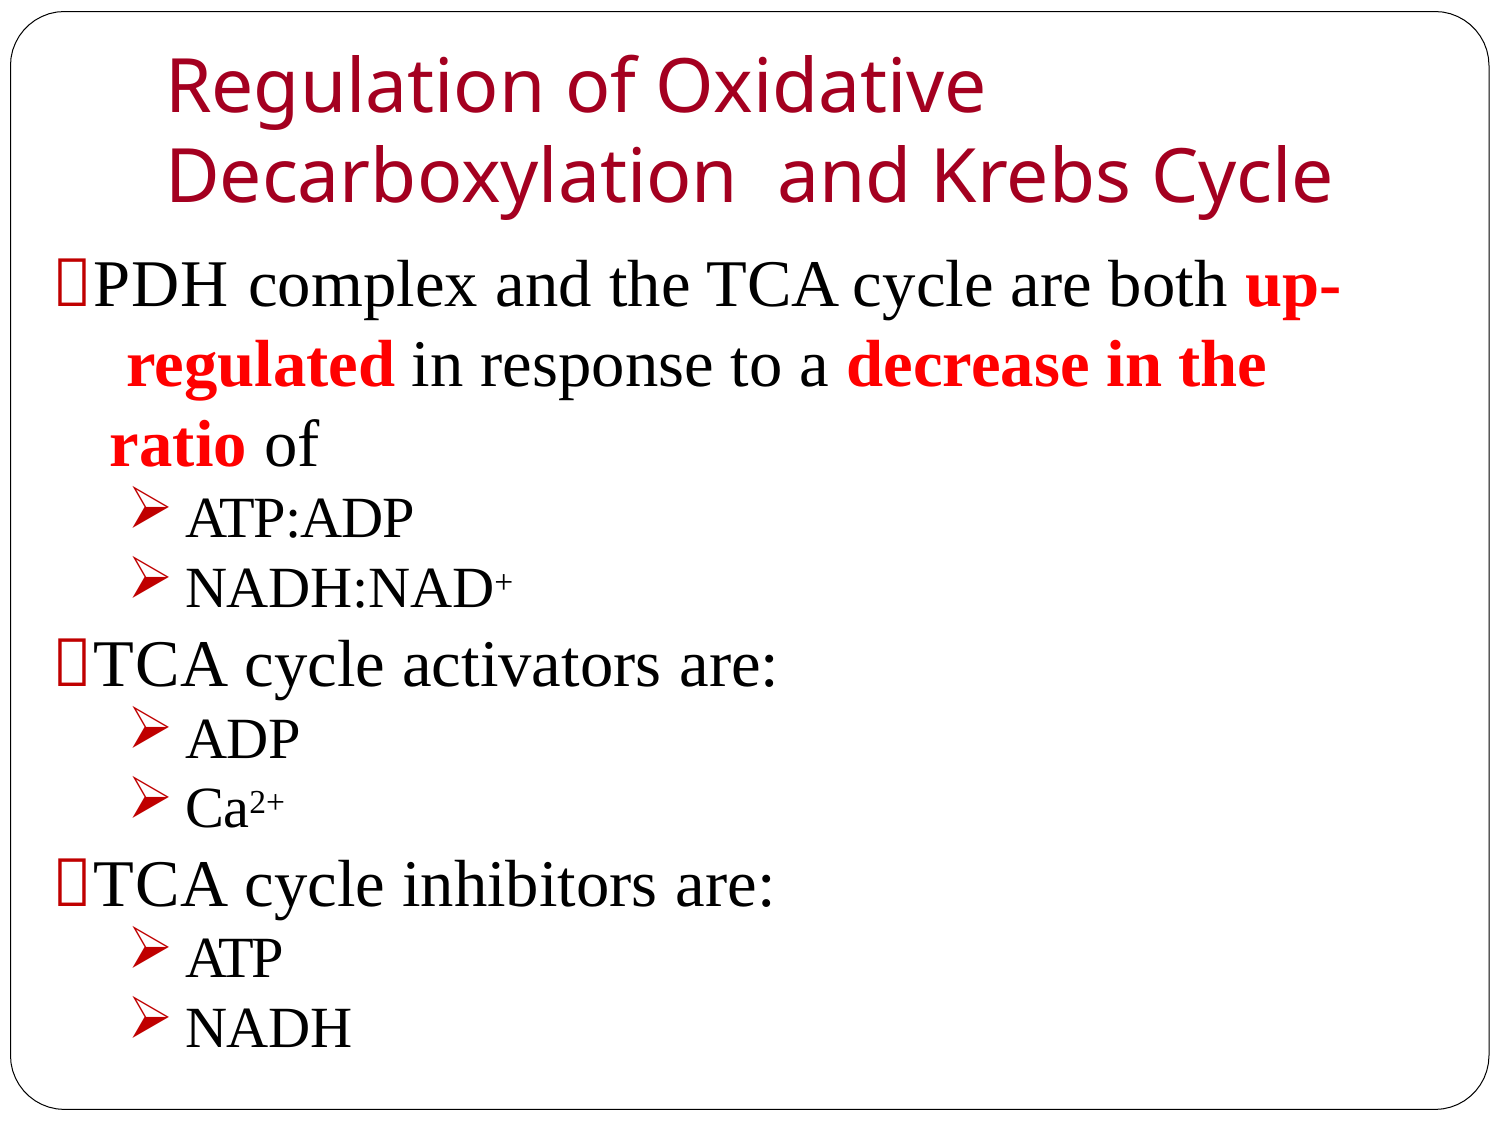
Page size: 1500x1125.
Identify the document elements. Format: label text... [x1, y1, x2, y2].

text_box PDH complex and the TCA cycle are both up- regulated in response to a decrease in the ratio of ATP:ADP NADH:NAD+ TCA cycle activators are: ADP Ca2+ TCA cycle inhibitors are: ATP NADH [50, 239, 1353, 1060]
title Regulation of Oxidative Decarboxylation and Krebs Cycle [106, 37, 1394, 225]
